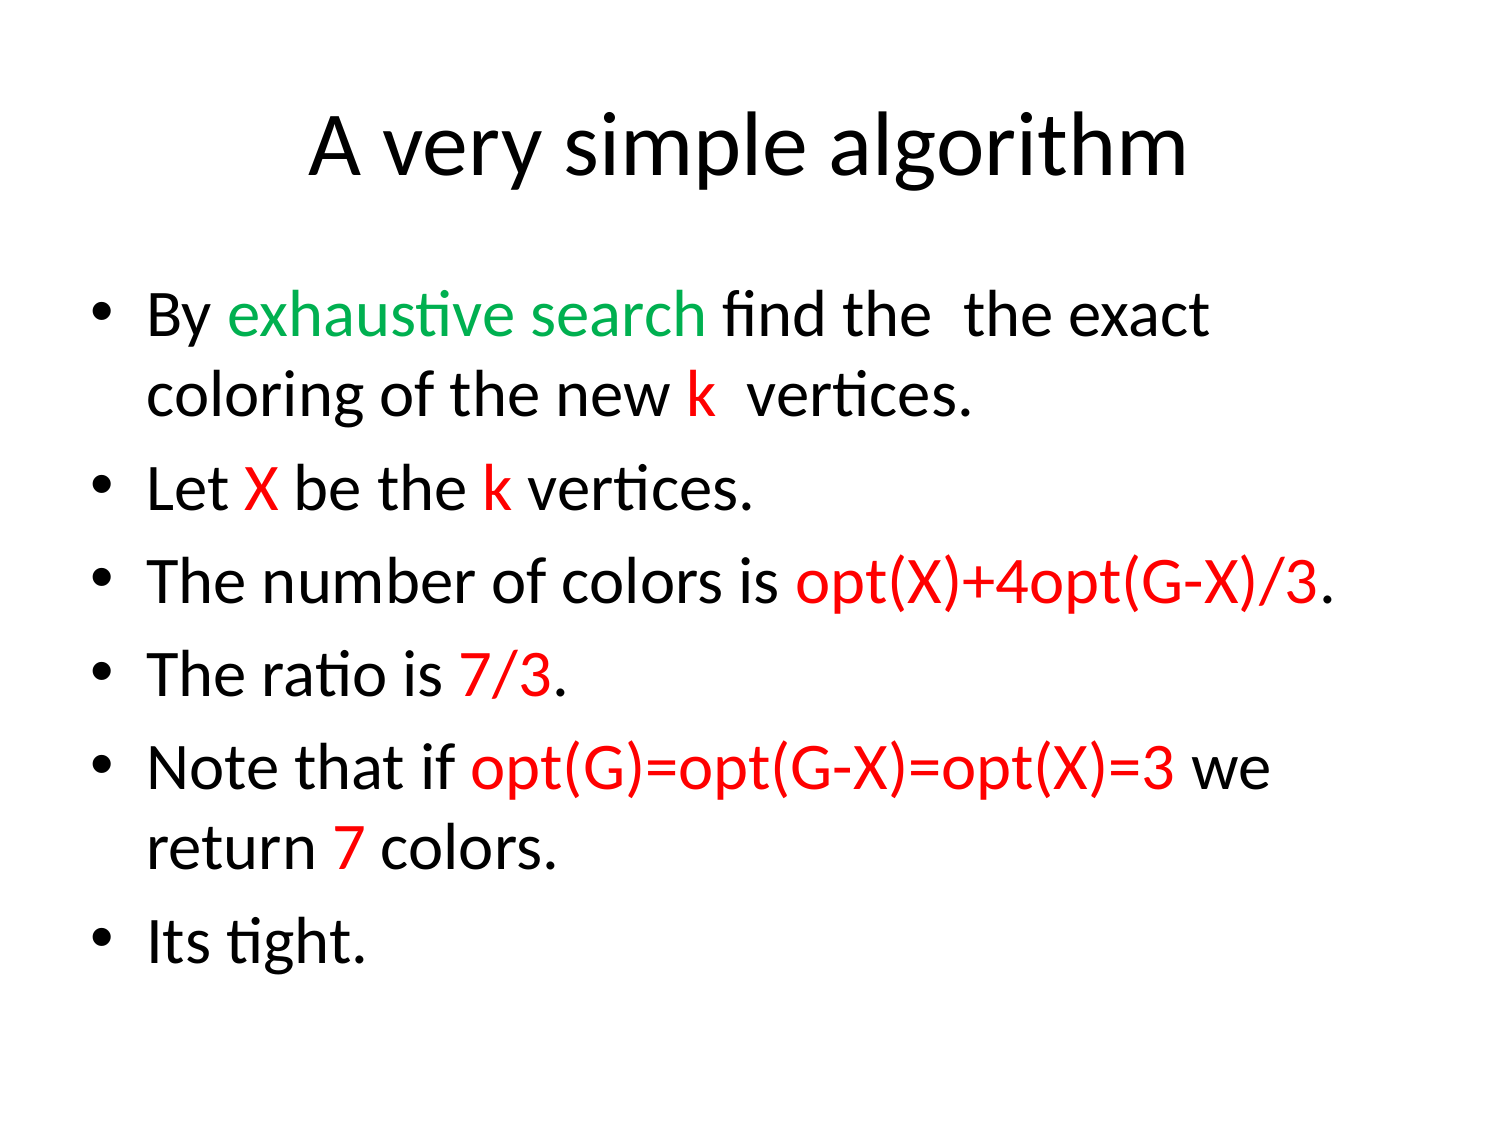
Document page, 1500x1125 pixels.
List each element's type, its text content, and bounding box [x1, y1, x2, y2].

list By exhaustive search find the the exact coloring of the new k vertices. Let X be the k vertices. The number of colors is opt(X)+4opt(G-X)/3. The ratio is 7/3. Note that if opt(G)=opt(G-X)=opt(X)=3 we return 7 colors. Its tight. [75, 262, 1425, 1005]
title A very simple algorithm [75, 45, 1425, 233]
